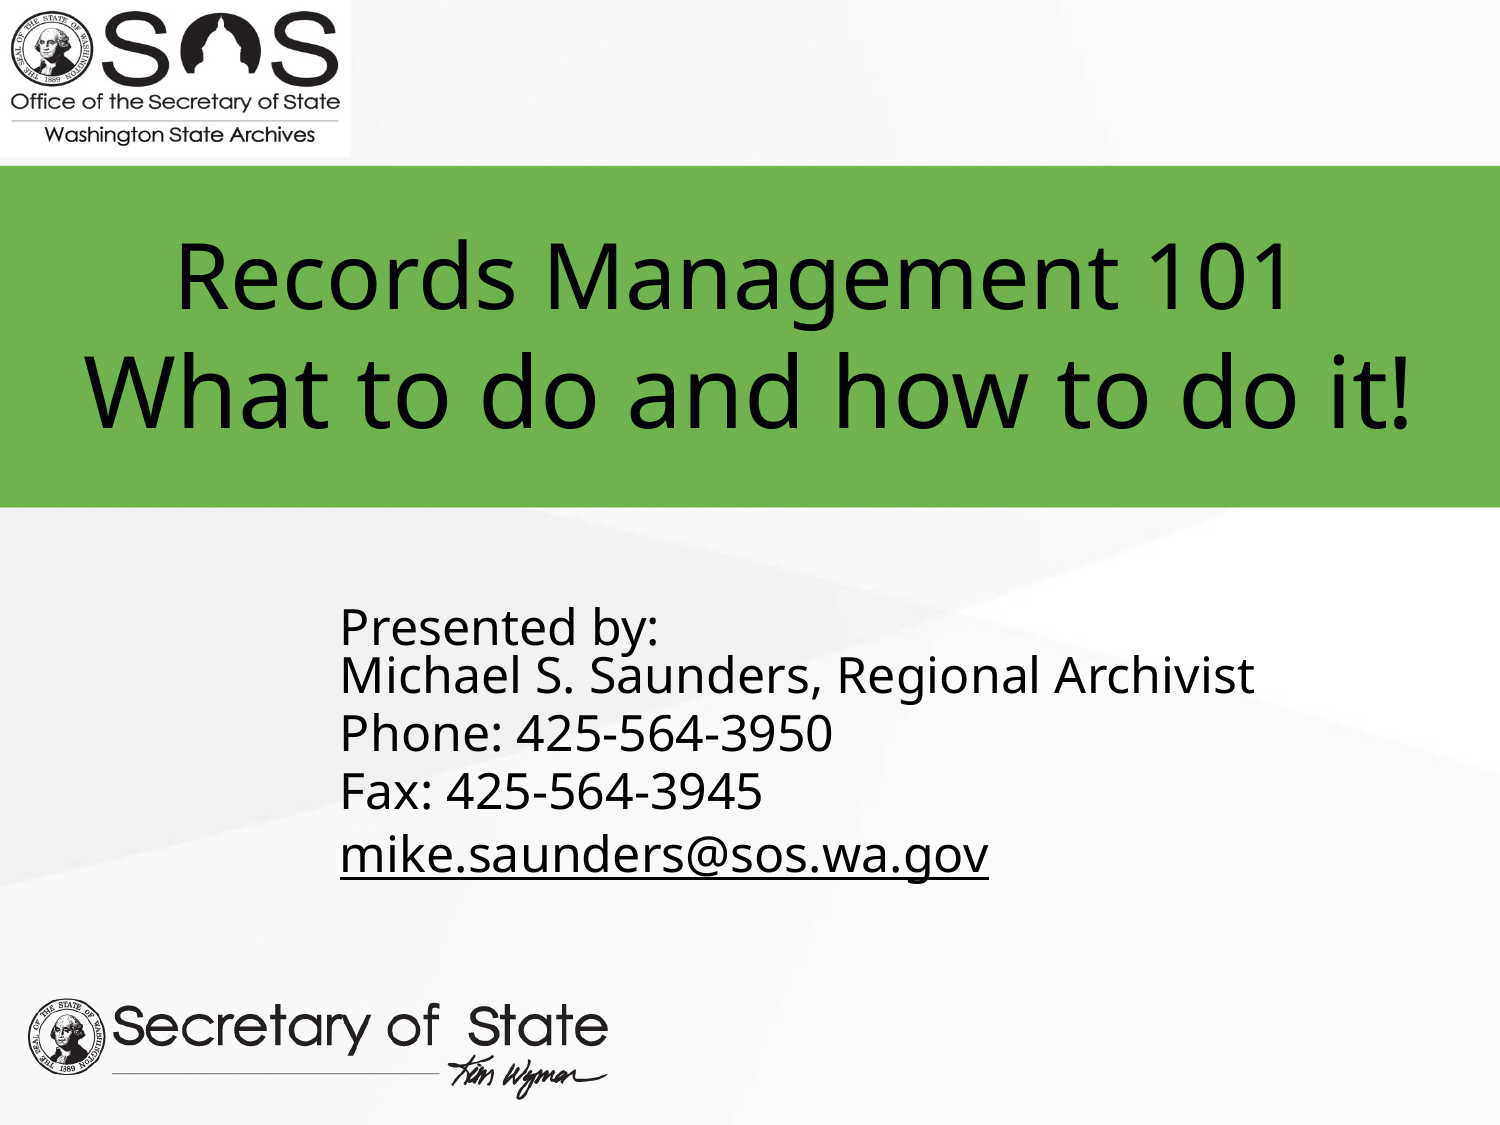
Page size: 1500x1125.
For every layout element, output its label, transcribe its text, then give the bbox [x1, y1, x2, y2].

text_box Records Management 101 What to do and how to do it! [68, 210, 1432, 456]
picture [0, 0, 1500, 1125]
subtitle Presented by: Michael S. Saunders, Regional Archivist Phone: 425-564-3950 Fax: 425-564-3945 mike.saunders@sos.wa.gov [174, 600, 1338, 900]
